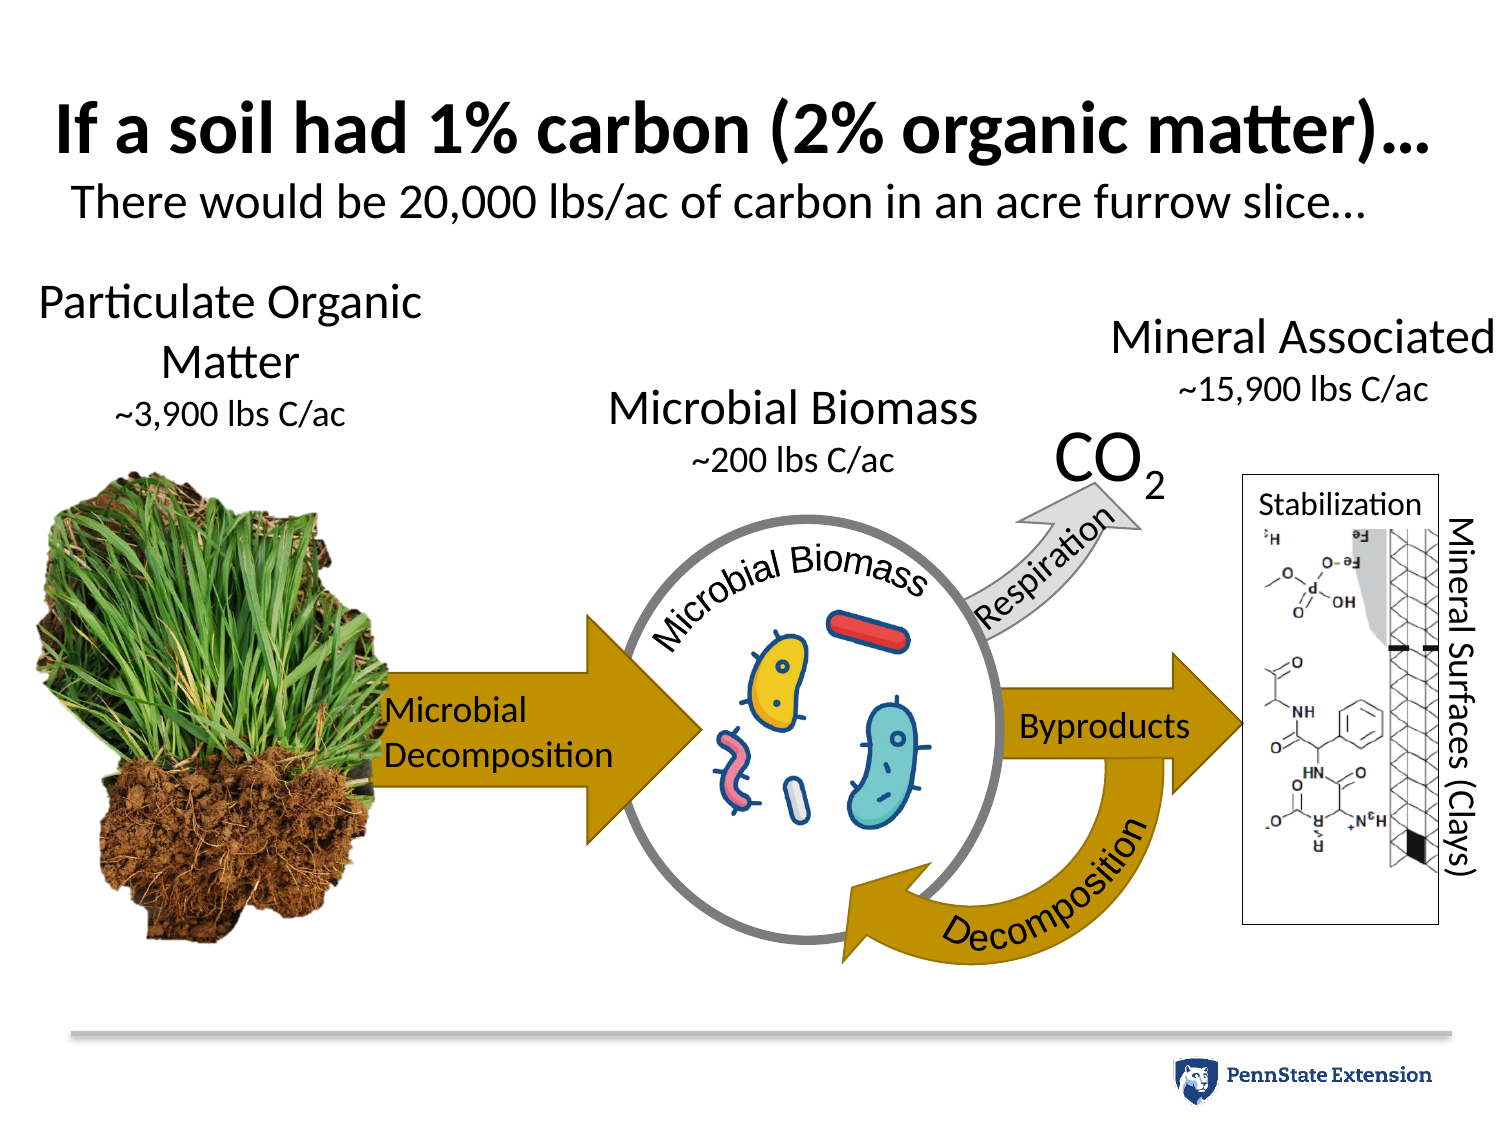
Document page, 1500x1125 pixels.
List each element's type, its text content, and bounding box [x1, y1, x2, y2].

text_box Particulate Organic Matter ~3,900 lbs C/ac [19, 261, 442, 404]
text_box Stabilization [1242, 474, 1439, 925]
text_box Microbial Decomposition [442, 615, 702, 844]
picture [712, 609, 932, 830]
title If a soil had 1% carbon (2% organic matter)… [6, 21, 1482, 225]
text_box [997, 653, 1214, 794]
text_box CO2 [1039, 398, 1181, 516]
text_box [1216, 696, 1242, 751]
text_box [627, 519, 1000, 941]
text_box Respiration [946, 469, 1146, 654]
text_box [843, 757, 1164, 965]
text_box Mineral Associated ~15,900 lbs C/ac [1046, 296, 1500, 416]
text_box [1130, 524, 1141, 530]
picture [1154, 1037, 1452, 1125]
picture [0, 398, 438, 1075]
text_box There would be 20,000 lbs/ac of carbon in an acre furrow slice… [55, 160, 1500, 236]
text_box Microbial Biomass ~200 lbs C/ac [565, 367, 1021, 488]
picture [1264, 529, 1439, 873]
text_box Mineral Surfaces (Clays) [1434, 501, 1495, 987]
text_box [1018, 511, 1051, 524]
text_box Byproducts [1004, 693, 1216, 753]
